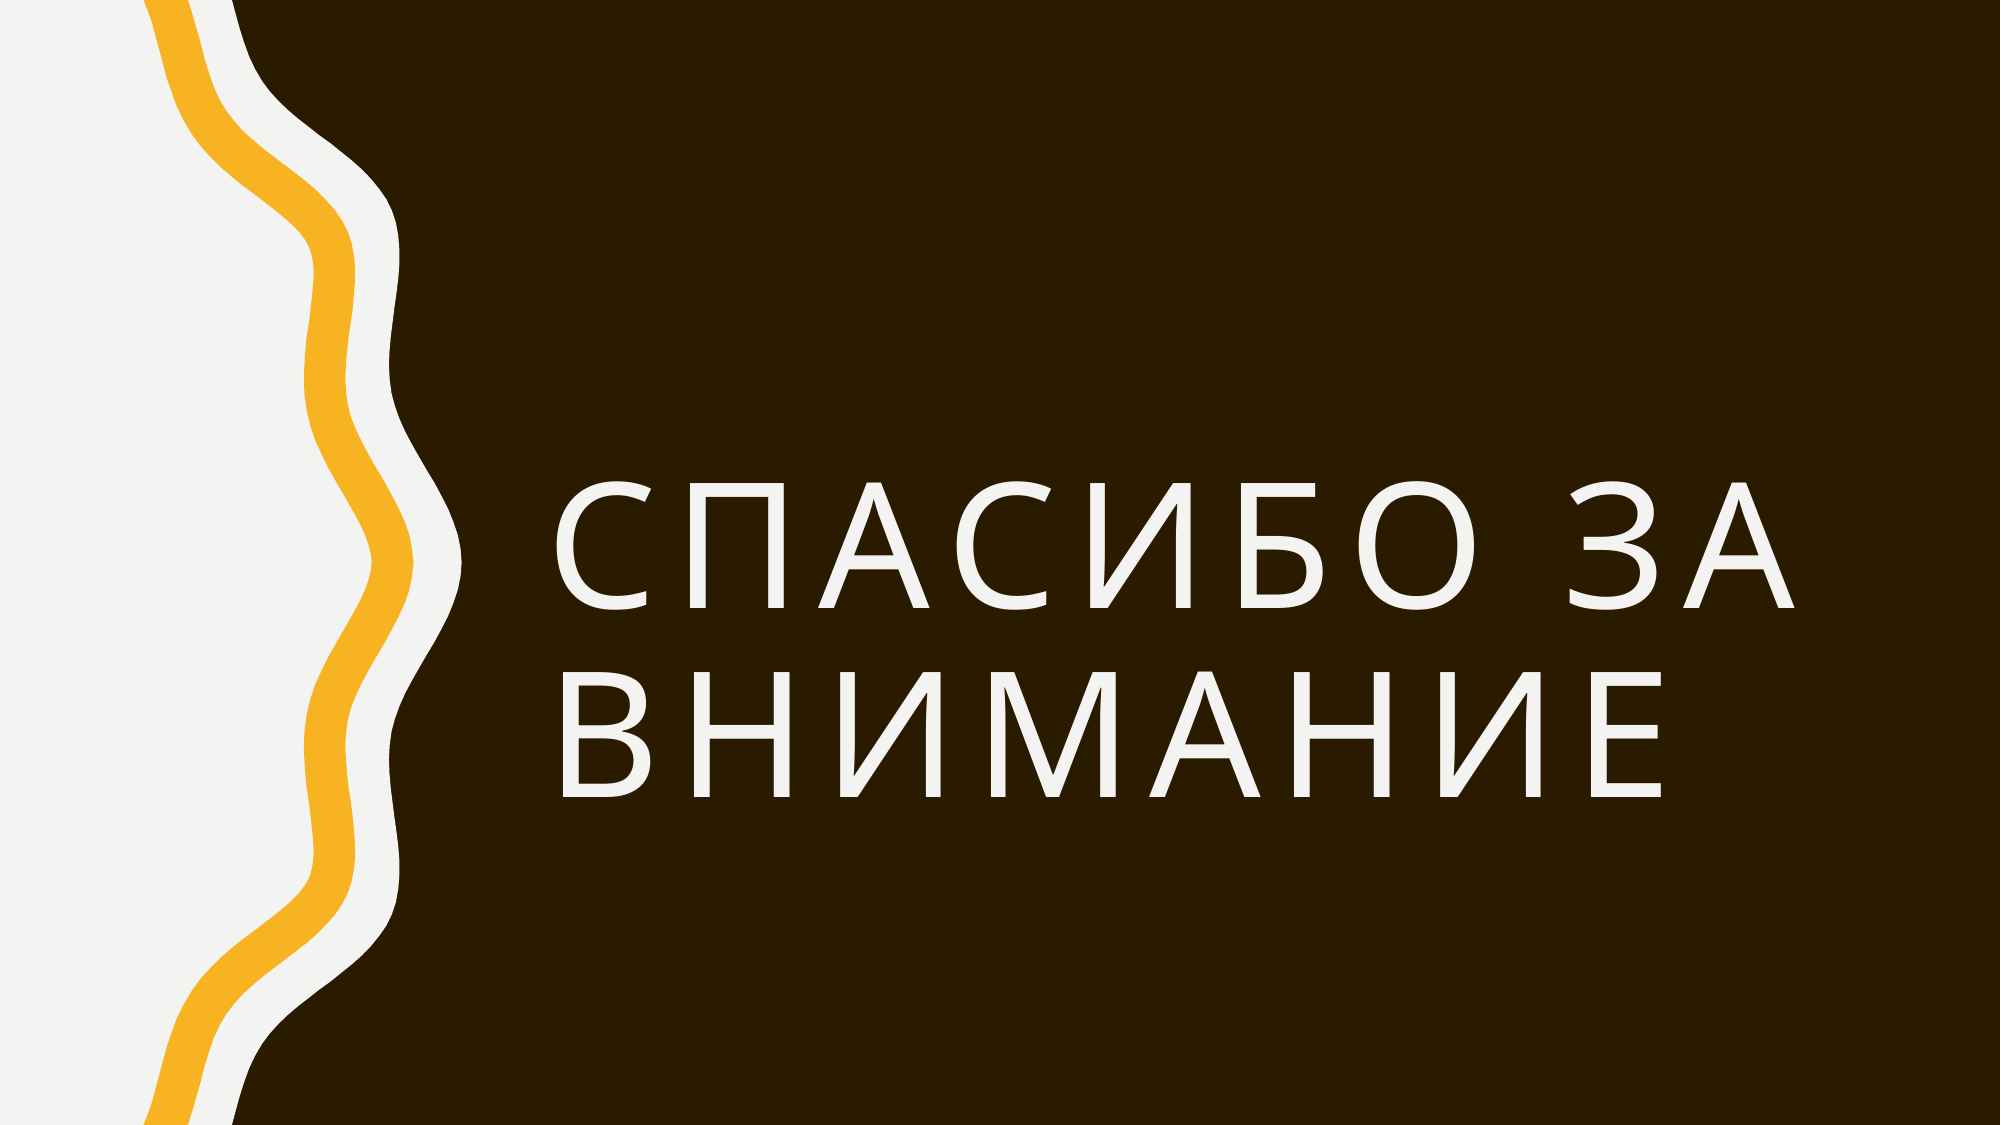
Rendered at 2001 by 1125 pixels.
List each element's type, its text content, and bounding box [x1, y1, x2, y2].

title Спасибо за внимание [531, 176, 1875, 843]
